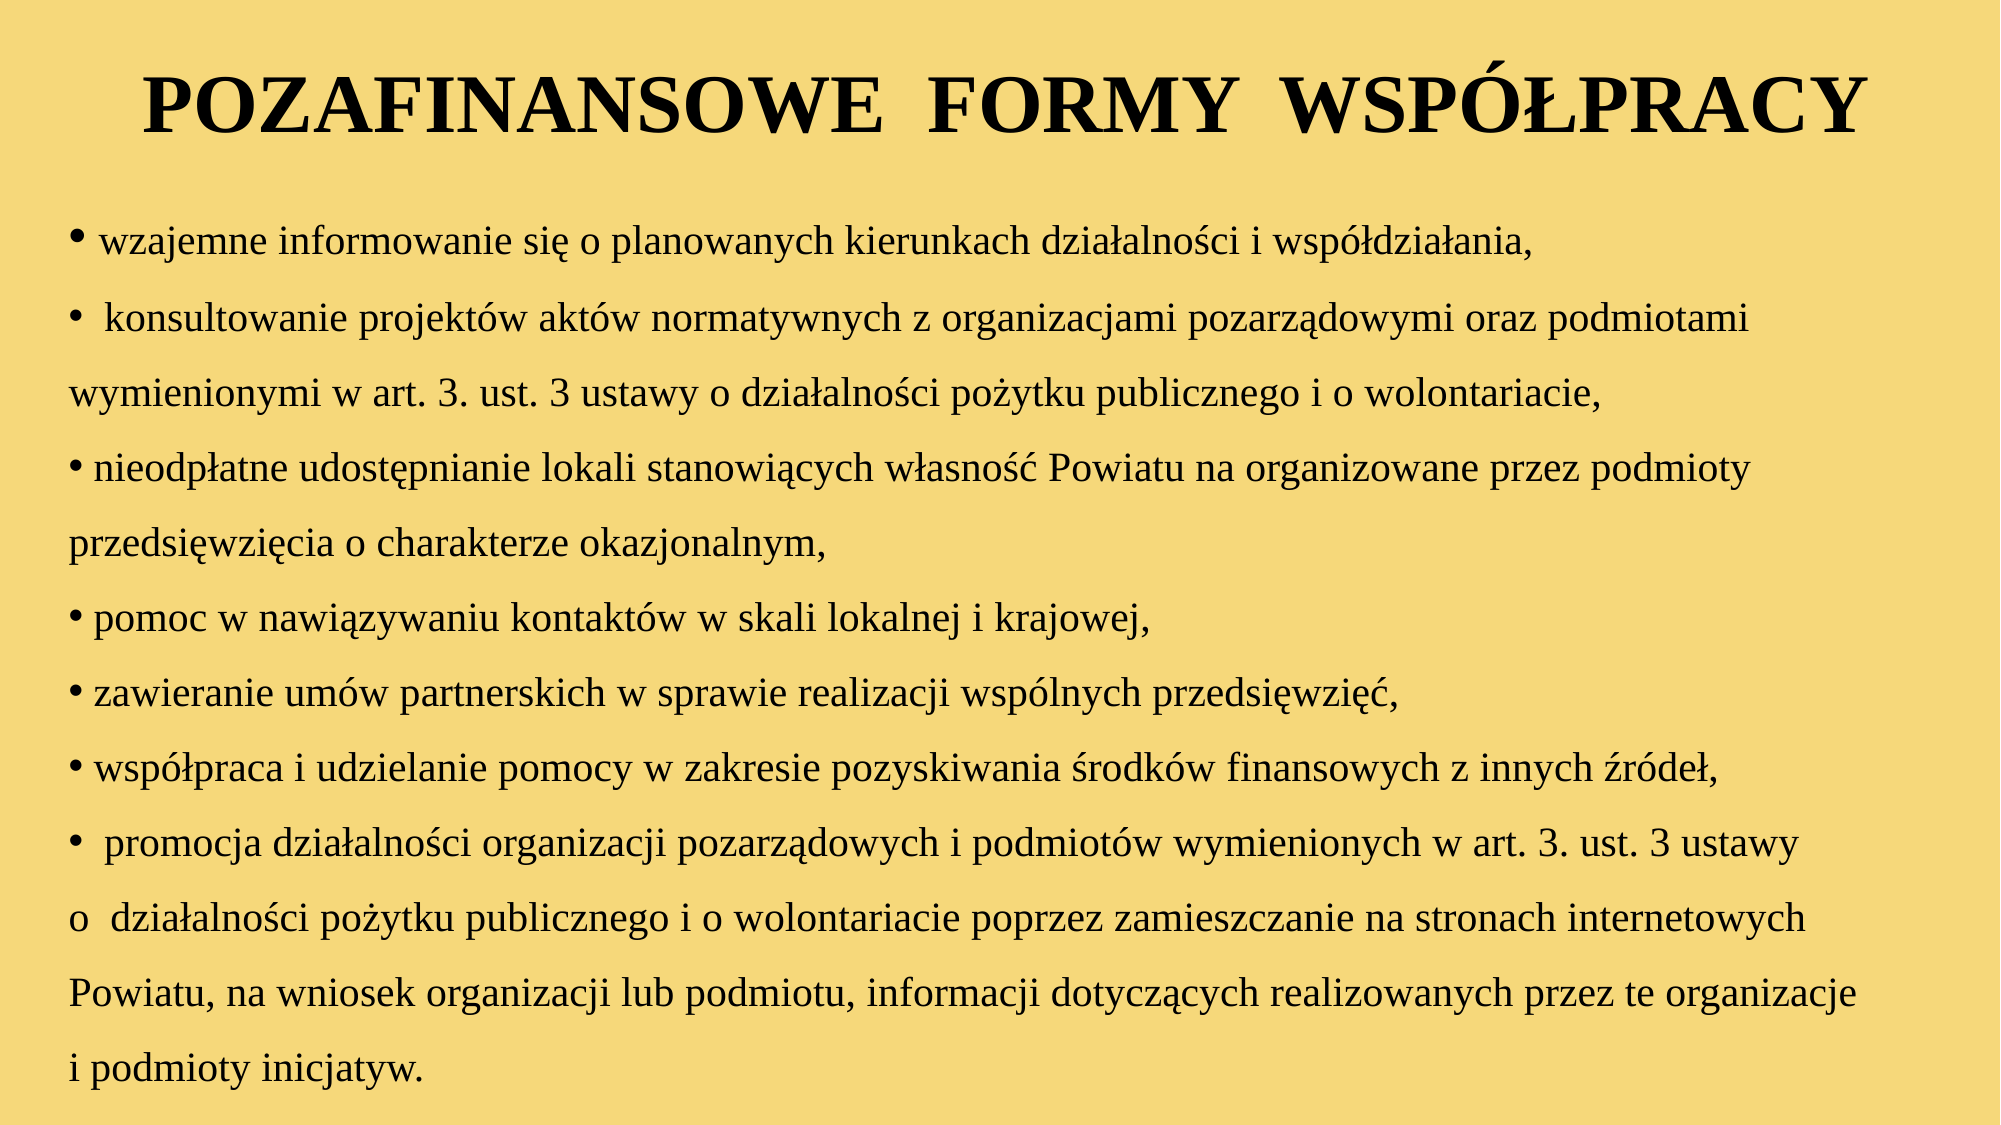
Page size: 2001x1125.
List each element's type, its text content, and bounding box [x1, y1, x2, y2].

text_box wzajemne informowanie się o planowanych kierunkach działalności i współdziałania, konsultowanie projektów aktów normatywnych z organizacjami pozarządowymi oraz podmiotami wymienionymi w art. 3. ust. 3 ustawy o działalności pożytku publicznego i o wolontariacie, nieodpłatne udostępnianie lokali stanowiących własność Powiatu na organizowane przez podmioty przedsięwzięcia o charakterze okazjonalnym, pomoc w nawiązywaniu kontaktów w skali lokalnej i krajowej, zawieranie umów partnerskich w sprawie realizacji wspólnych przedsięwzięć, współpraca i udzielanie pomocy w zakresie pozyskiwania środków finansowych z innych źródeł, promocja działalności organizacji pozarządowych i podmiotów wymienionych w art. 3. ust. 3 ustawy o działalności pożytku publicznego i o wolontariacie poprzez zamieszczanie na stronach internetowych Powiatu, na wniosek organizacji lub podmiotu, informacji dotyczących realizowanych przez te organizacje i podmioty inicjatyw. [53, 167, 1915, 1098]
text_box POZAFINANSOWE FORMY WSPÓŁPRACY [85, 42, 1928, 157]
